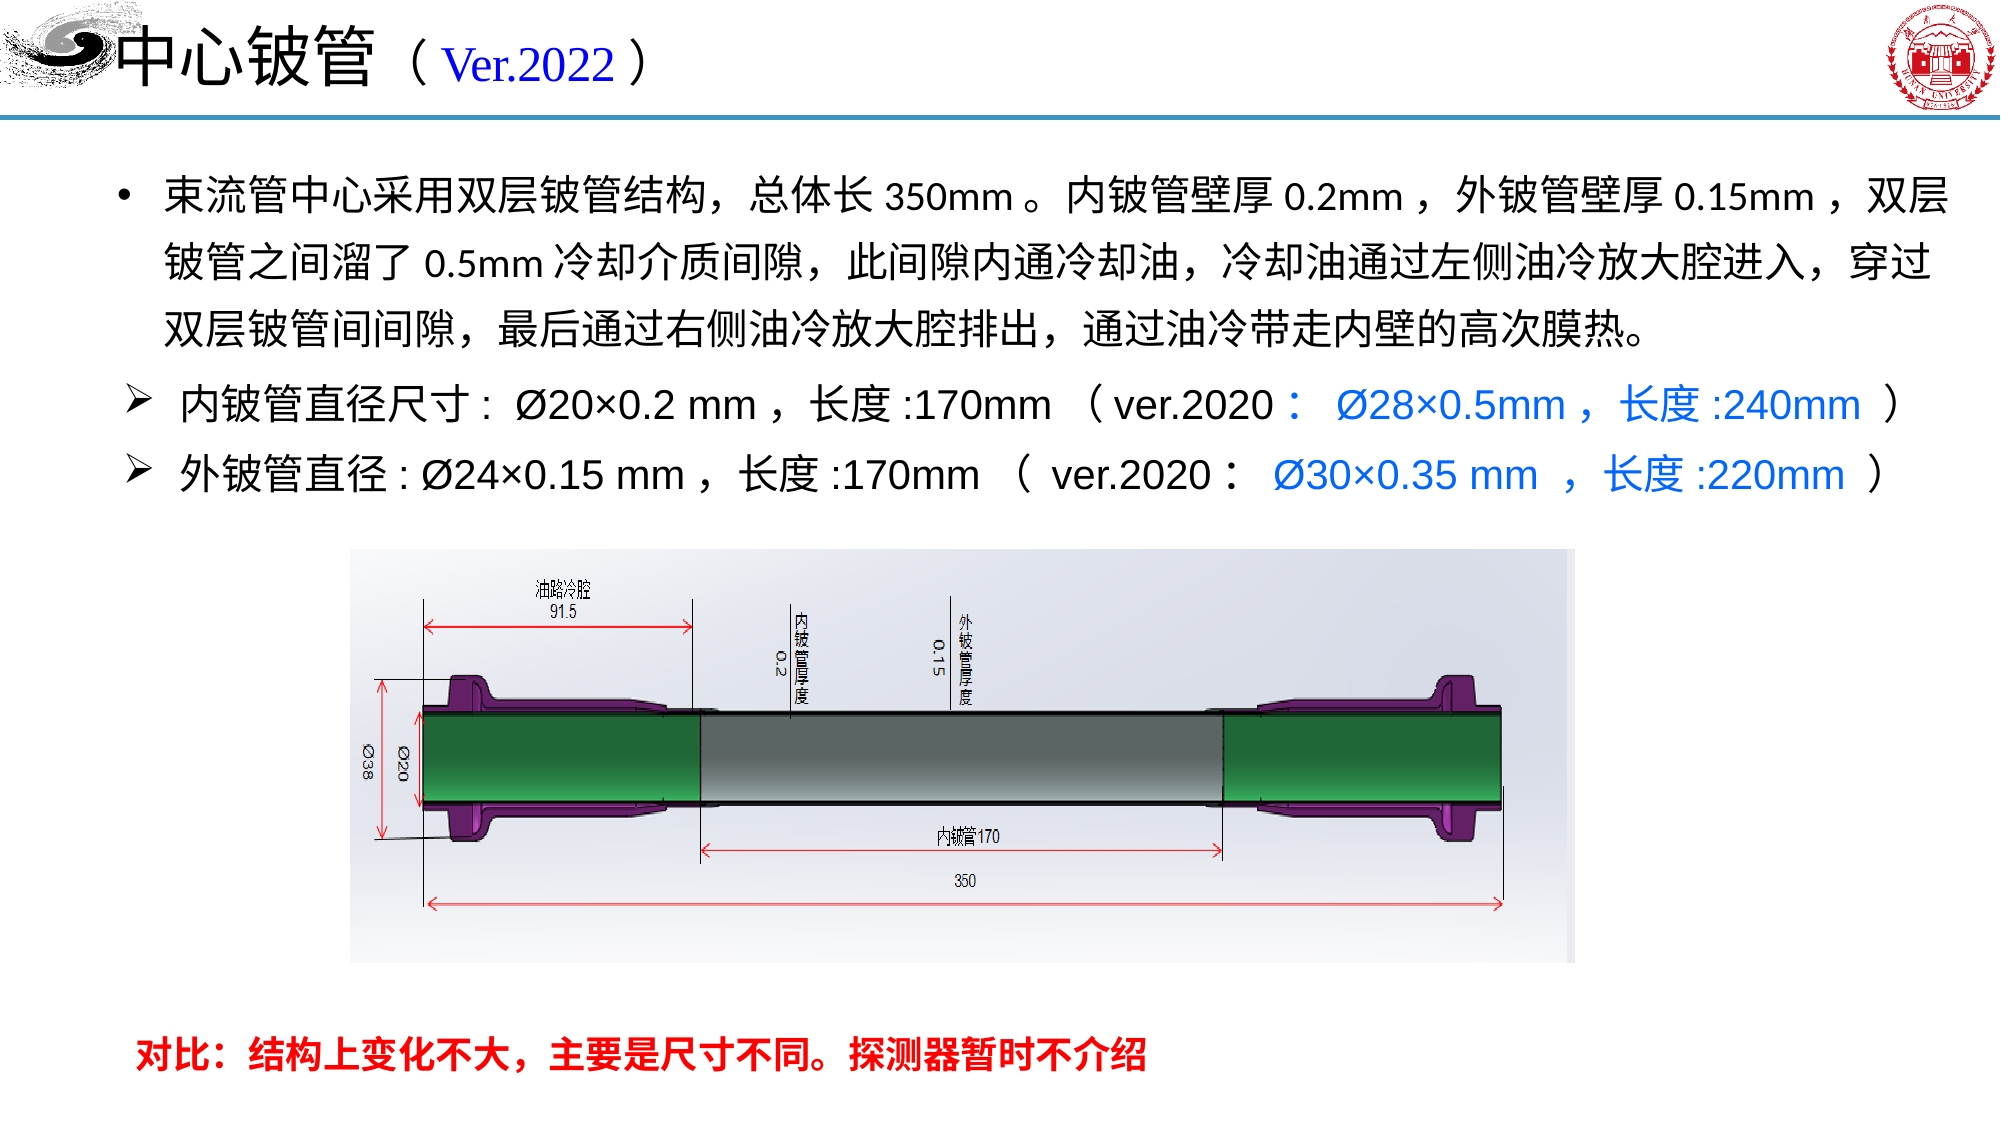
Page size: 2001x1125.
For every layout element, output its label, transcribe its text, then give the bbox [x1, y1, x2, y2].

text_box 束流管中心采用双层铍管结构，总体长350mm。内铍管壁厚0.2mm，外铍管壁厚0.15mm，双层铍管之间溜了0.5mm冷却介质间隙，此间隙内通冷却油，冷却油通过左侧油冷放大腔进入，穿过双层铍管间间隙，最后通过右侧油冷放大腔排出，通过油冷带走内壁的高次膜热。 内铍管直径尺寸: Ø20×0.2 mm，长度:170mm（ver.2020：Ø28×0.5mm，长度:240mm ） 外铍管直径: Ø24×0.15 mm，长度:170mm（ ver.2020：Ø30×0.35 mm ，长度:220mm ） [109, 150, 1971, 636]
text_box 对比：结构上变化不大，主要是尺寸不同。探测器暂时不介绍 [118, 1023, 1163, 1084]
title 中心铍管（Ver.2022） [110, 12, 1392, 150]
picture [1886, 4, 1996, 110]
picture [0, 0, 142, 89]
picture [349, 549, 1576, 963]
